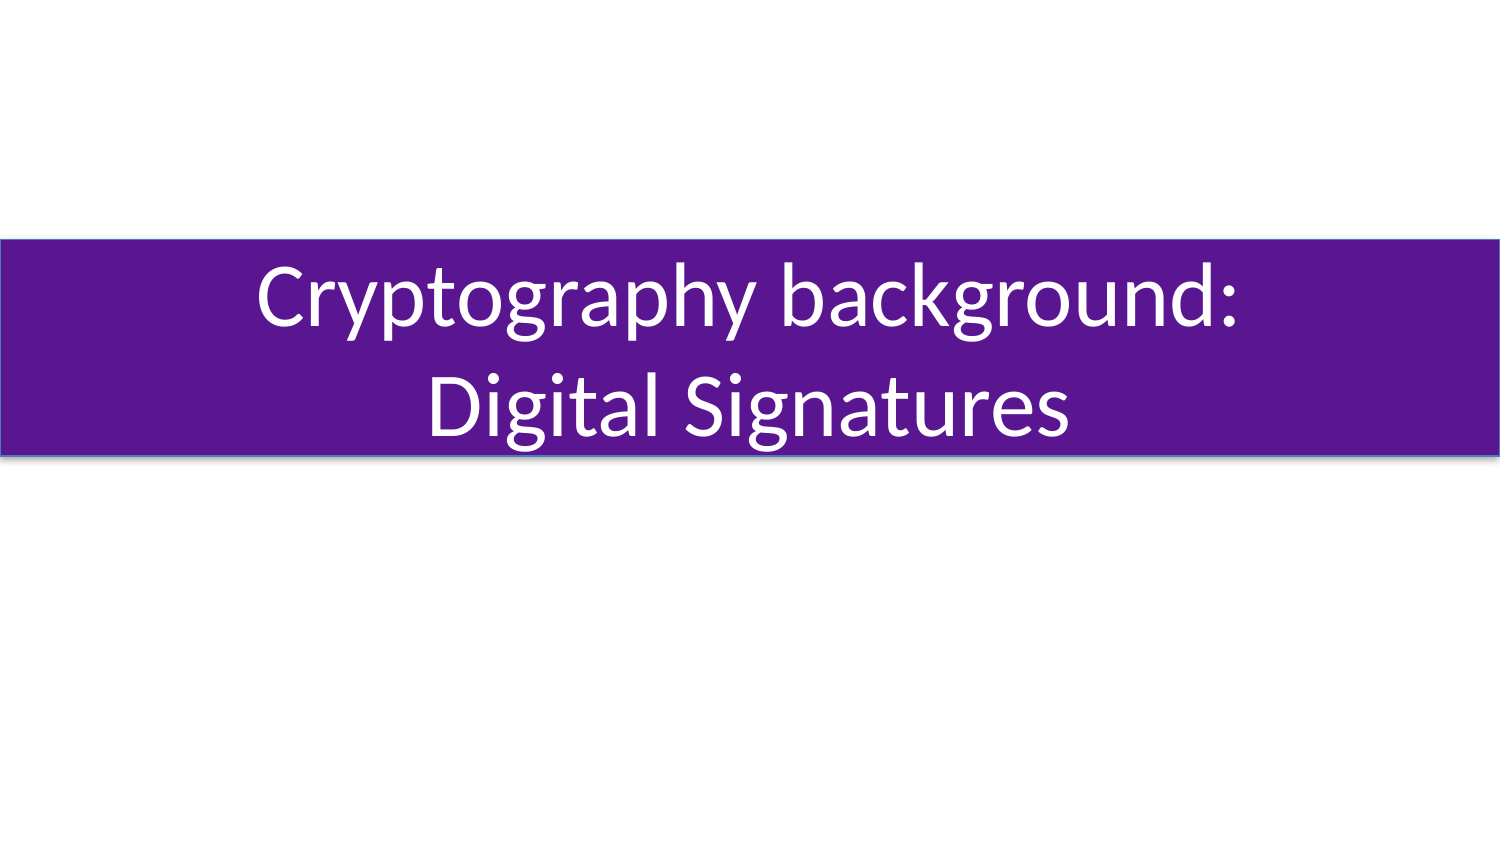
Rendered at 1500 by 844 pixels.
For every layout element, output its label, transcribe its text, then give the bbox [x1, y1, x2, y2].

title Cryptography background: Digital Signatures [112, 226, 1388, 341]
